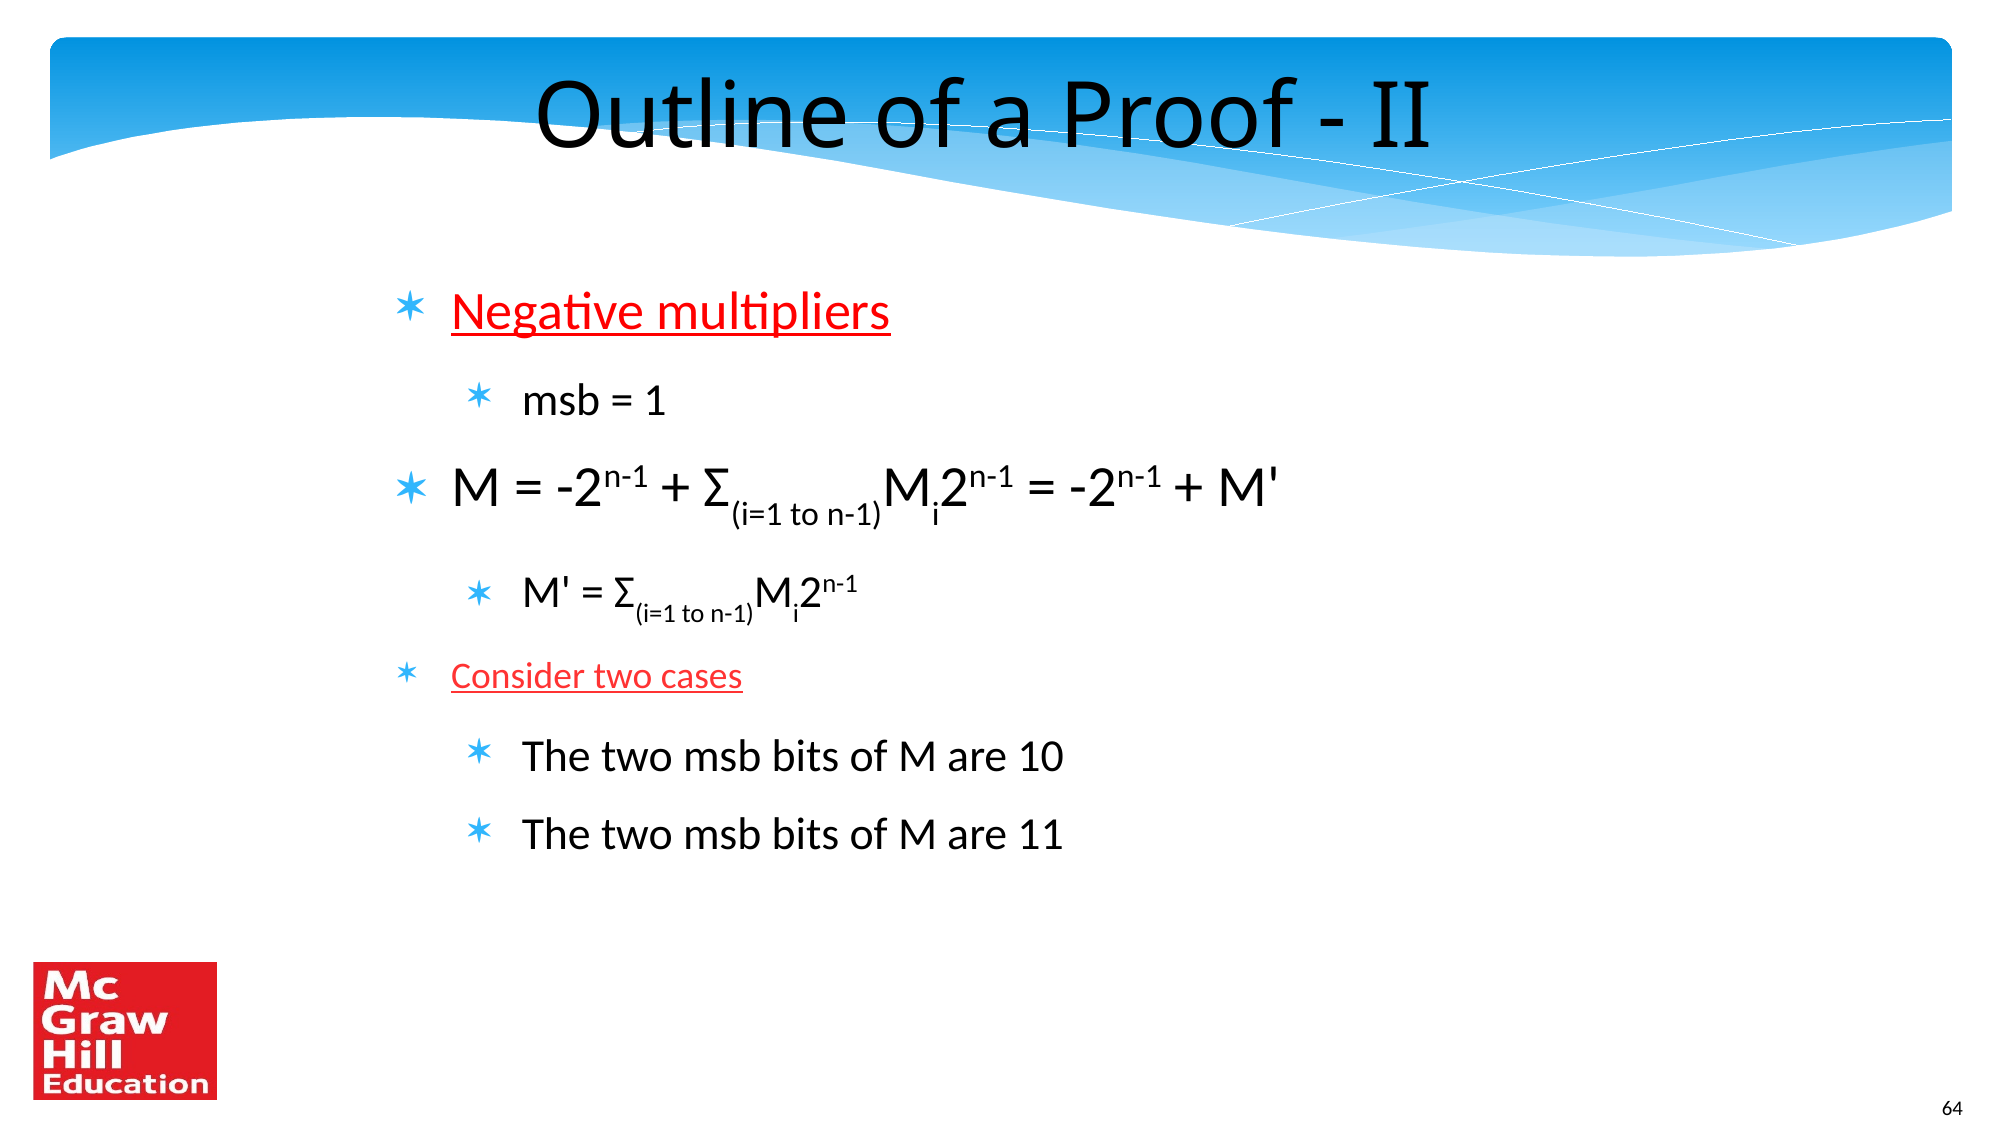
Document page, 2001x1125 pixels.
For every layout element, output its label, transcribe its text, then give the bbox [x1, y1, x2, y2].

picture [33, 962, 217, 1100]
title Outline of a Proof - II [375, 33, 1592, 188]
list Negative multipliers msb = 1 M = -2n-1 + Σ(i=1 to n-1)Mi2n-1 = -2n-1 + M' M' = Σ(i=1 to n-1)Mi2n-1 Consider two cases The two msb bits of M are 10 The two msb bits of M are 11 [380, 275, 1650, 888]
